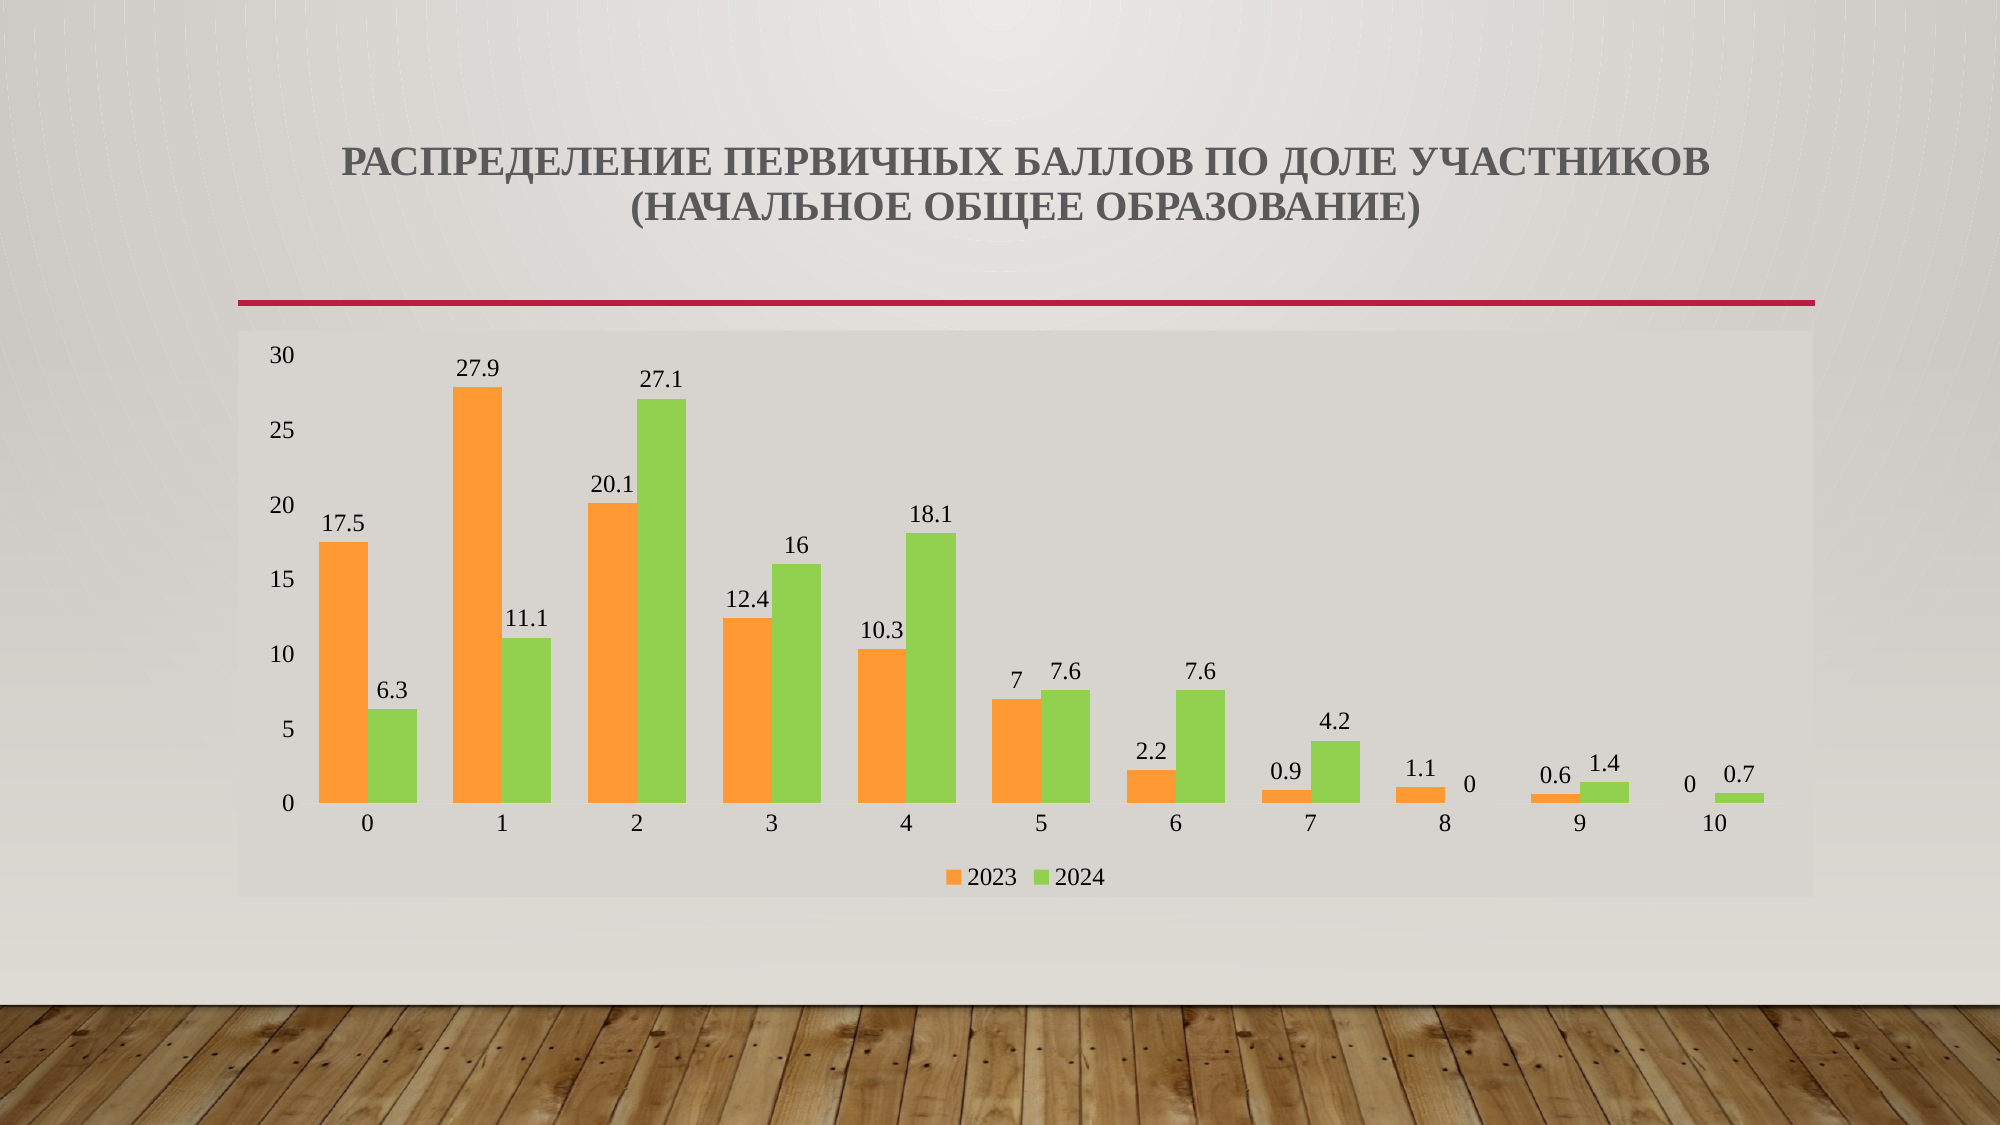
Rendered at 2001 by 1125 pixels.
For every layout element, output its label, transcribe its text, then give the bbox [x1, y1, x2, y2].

title Распределение первичных баллов по доле участников (начальное общее образование) [238, 131, 1814, 305]
picture [0, 1005, 2000, 1125]
chart [237, 330, 1814, 897]
